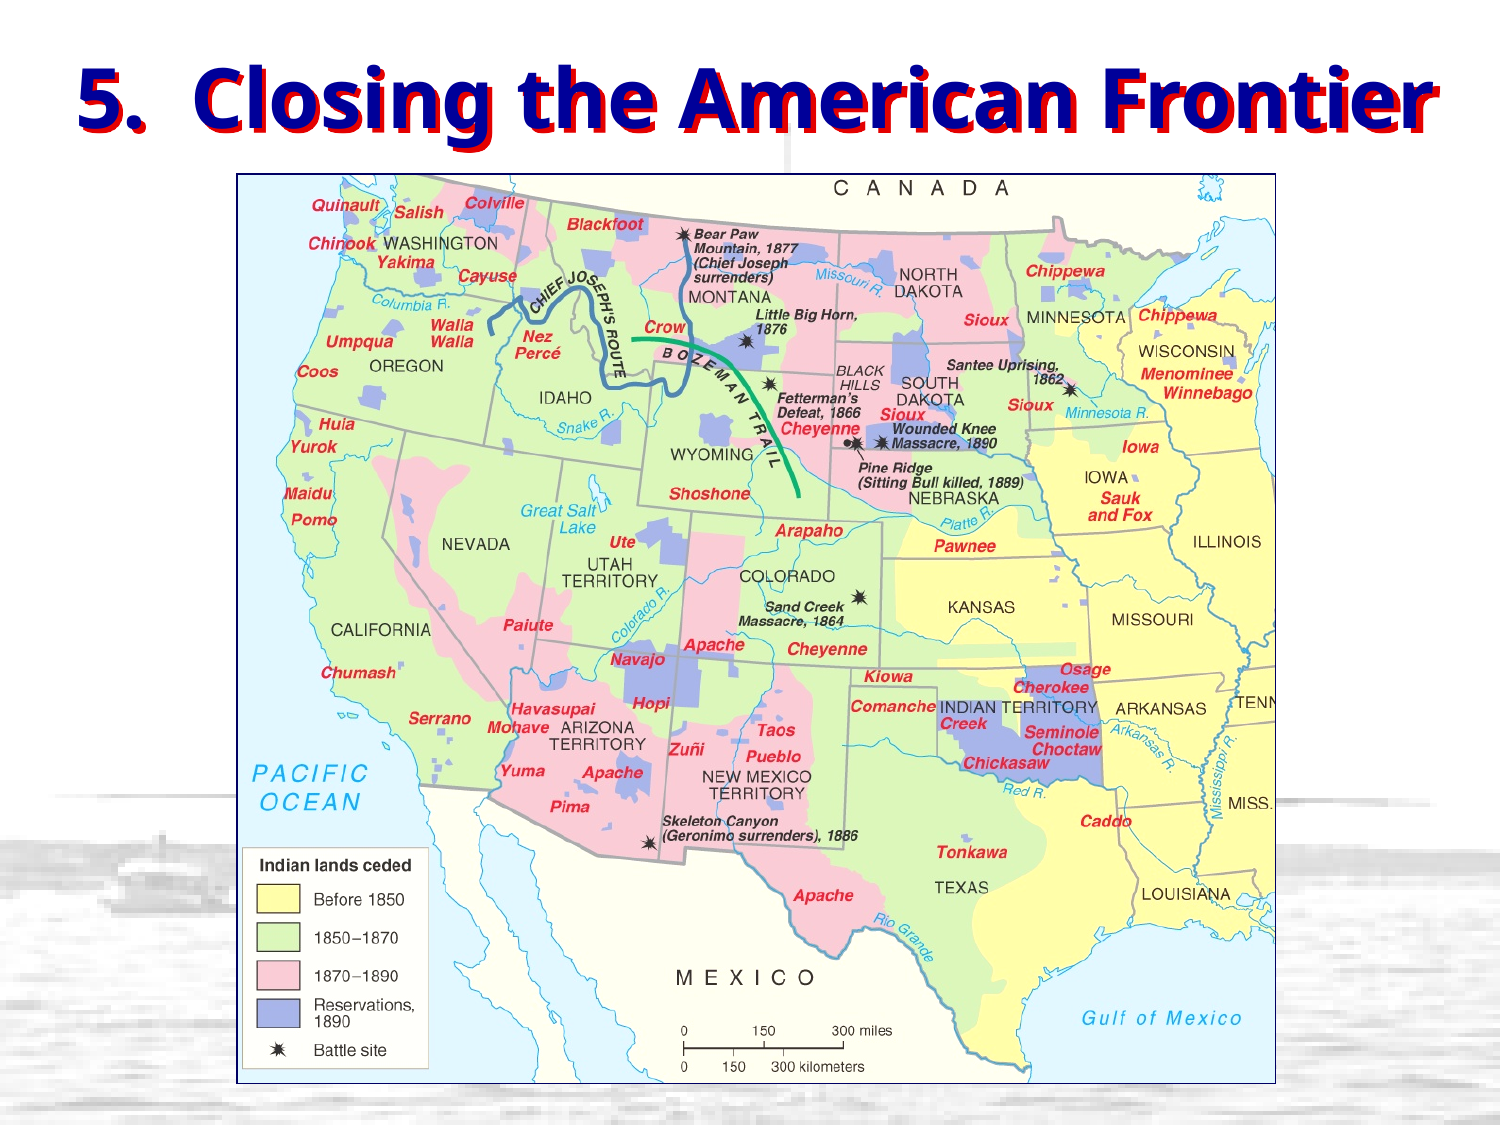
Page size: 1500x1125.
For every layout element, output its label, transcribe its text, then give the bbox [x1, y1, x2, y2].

text_box 5. Closing the American Frontier [37, 37, 1475, 153]
picture [237, 174, 1276, 1083]
